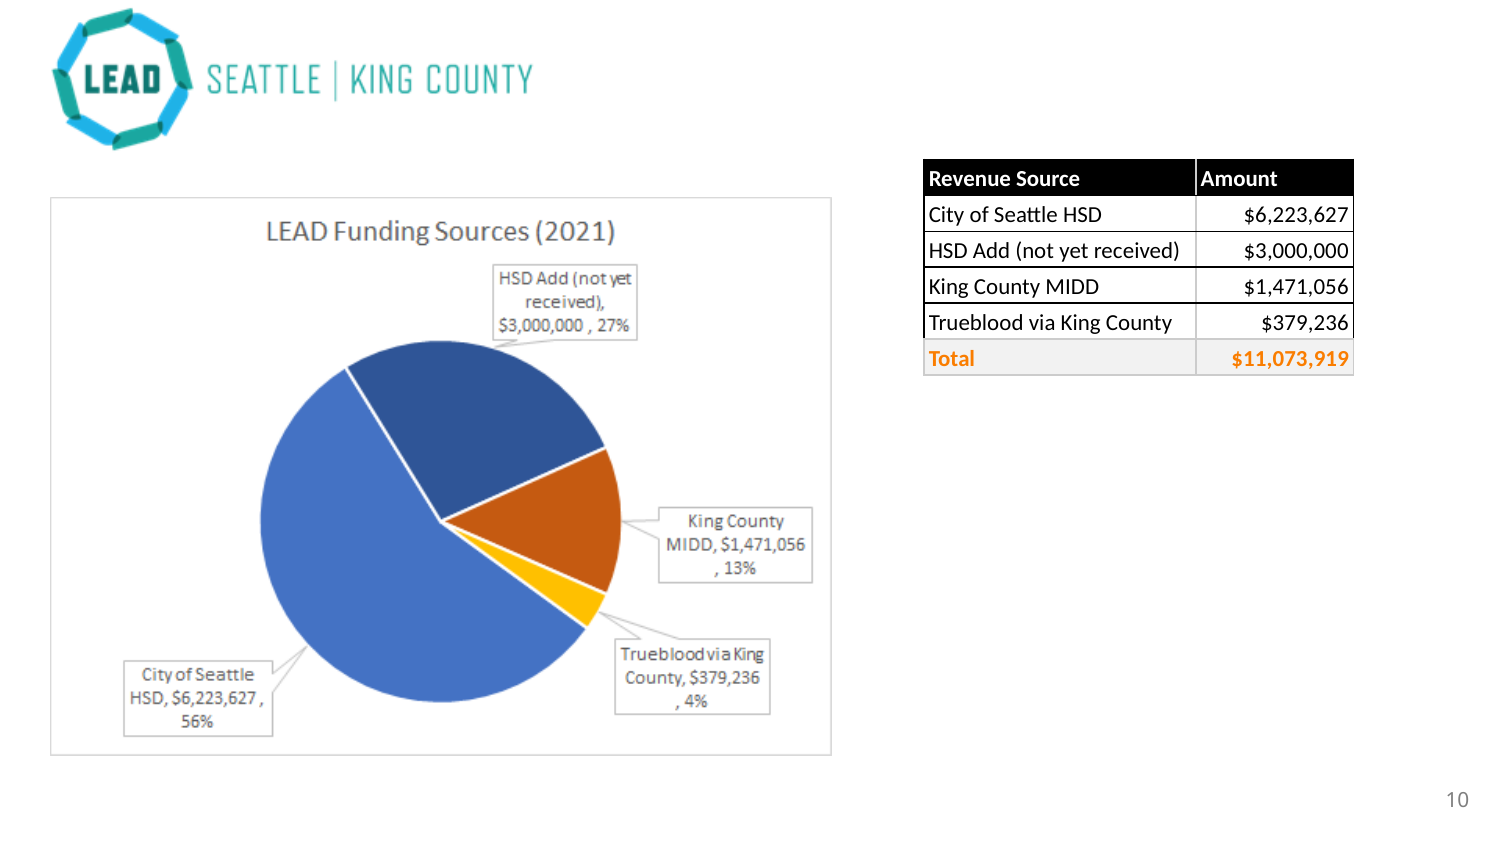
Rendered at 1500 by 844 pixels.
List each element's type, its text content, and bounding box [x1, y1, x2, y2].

table_header Amount [1197, 160, 1353, 195]
table_cell $11,073,919 [1197, 340, 1353, 374]
table_cell Trueblood via King County [925, 304, 1195, 338]
picture [0, 0, 585, 160]
table_cell $6,223,627 [1197, 196, 1353, 231]
table_cell City of Seattle HSD [925, 196, 1195, 231]
title [843, 157, 1305, 282]
picture [49, 197, 832, 756]
table_cell $1,471,056 [1197, 268, 1353, 302]
table_cell King County MIDD [925, 268, 1195, 302]
table_cell $379,236 [1197, 304, 1353, 338]
table_cell HSD Add (not yet received) [925, 232, 1195, 266]
table_header Revenue Source [925, 160, 1195, 195]
slide_number 10 [1394, 769, 1484, 834]
table_cell $3,000,000 [1197, 232, 1353, 266]
table_cell Total [925, 340, 1195, 374]
